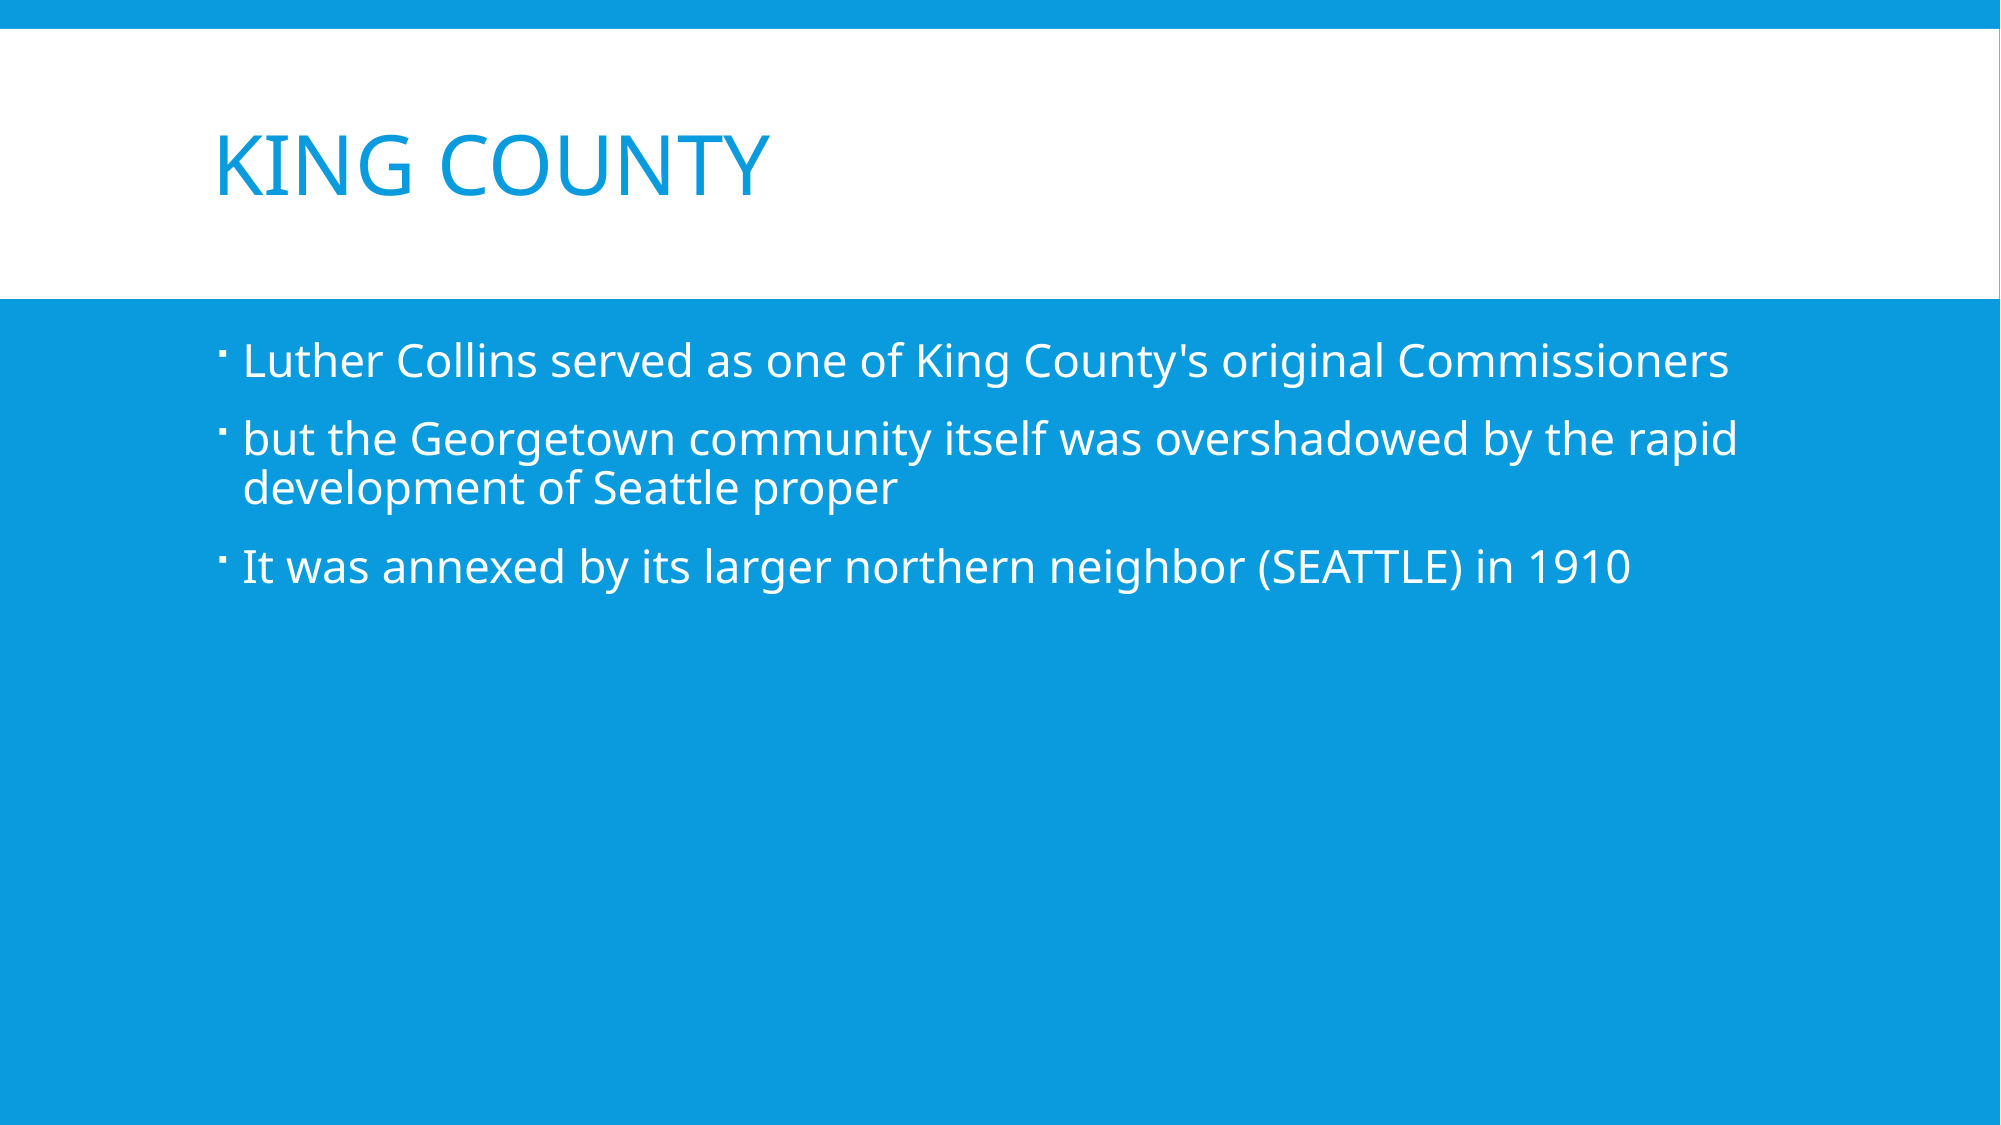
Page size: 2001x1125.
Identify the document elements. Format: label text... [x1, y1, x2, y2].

list Luther Collins served as one of King County's original Commissioners but the Georgetown community itself was overshadowed by the rapid development of Seattle proper It was annexed by its larger northern neighbor (SEATTLE) in 1910 [197, 329, 1803, 1020]
title King County [197, 46, 1803, 295]
